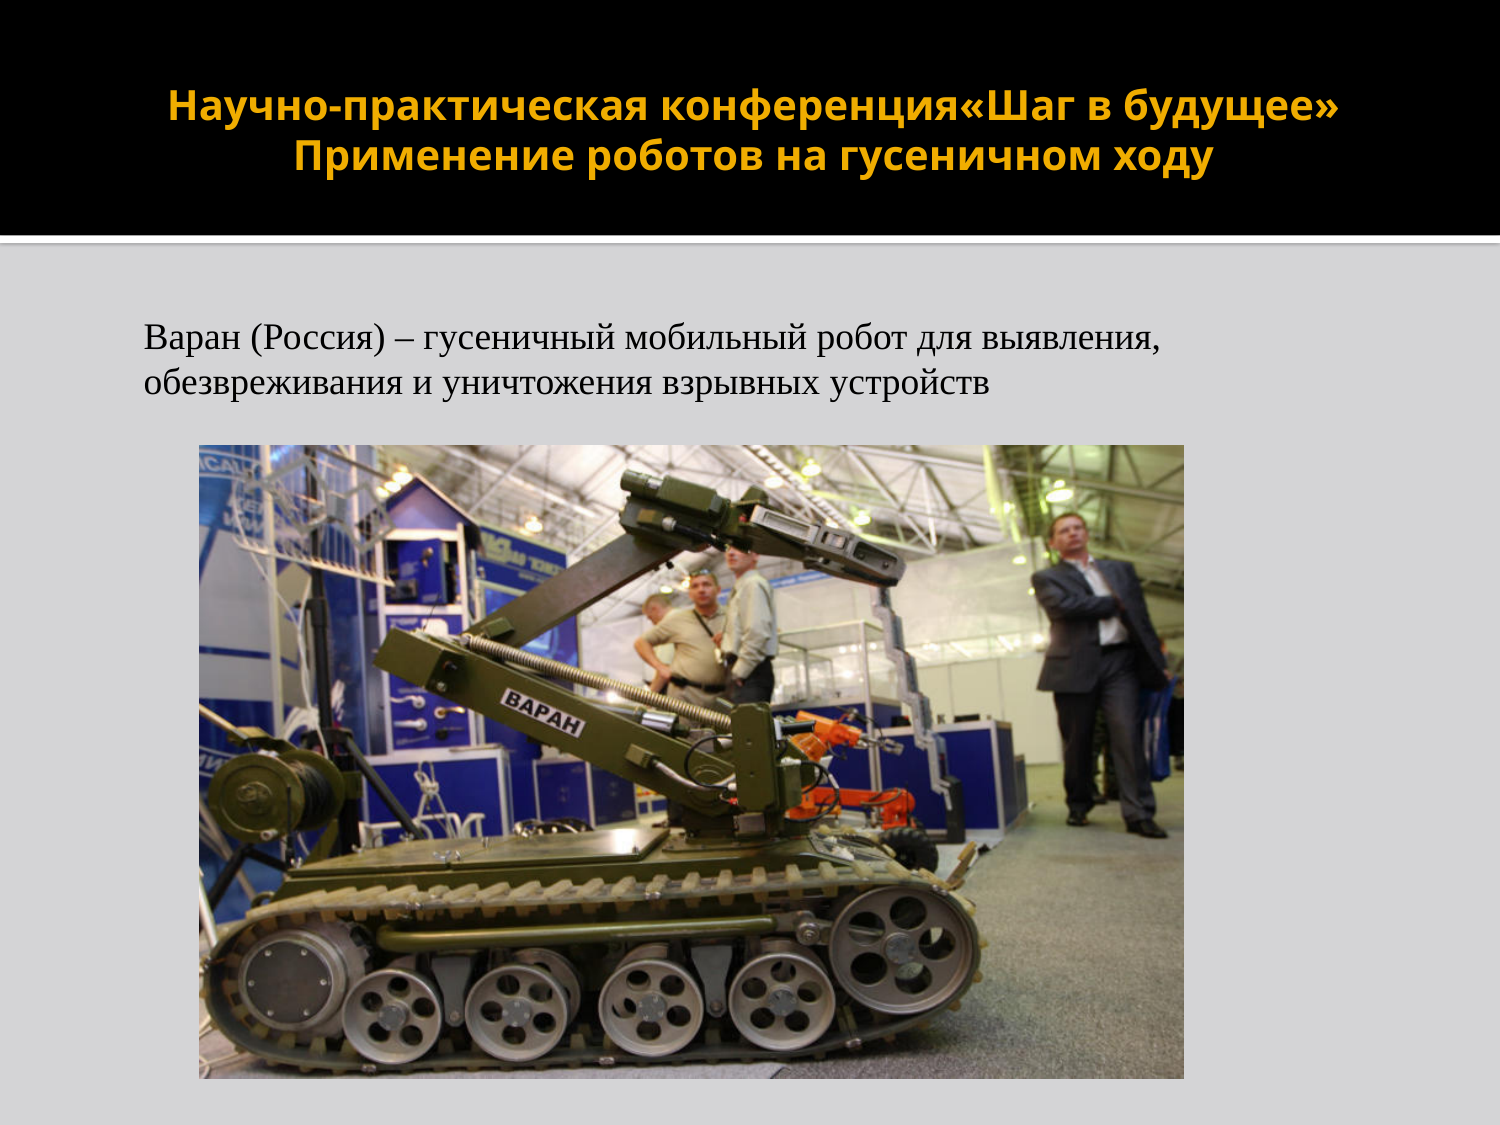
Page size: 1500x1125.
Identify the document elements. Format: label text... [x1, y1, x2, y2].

text_box Варан (Россия) – гусеничный мобильный робот для выявления, обезвреживания и уничтожения взрывных устройств [128, 304, 1308, 410]
title Научно-практическая конференция«Шаг в будущее» Применение роботов на гусеничном ходу [75, 25, 1425, 231]
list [198, 445, 1184, 1079]
